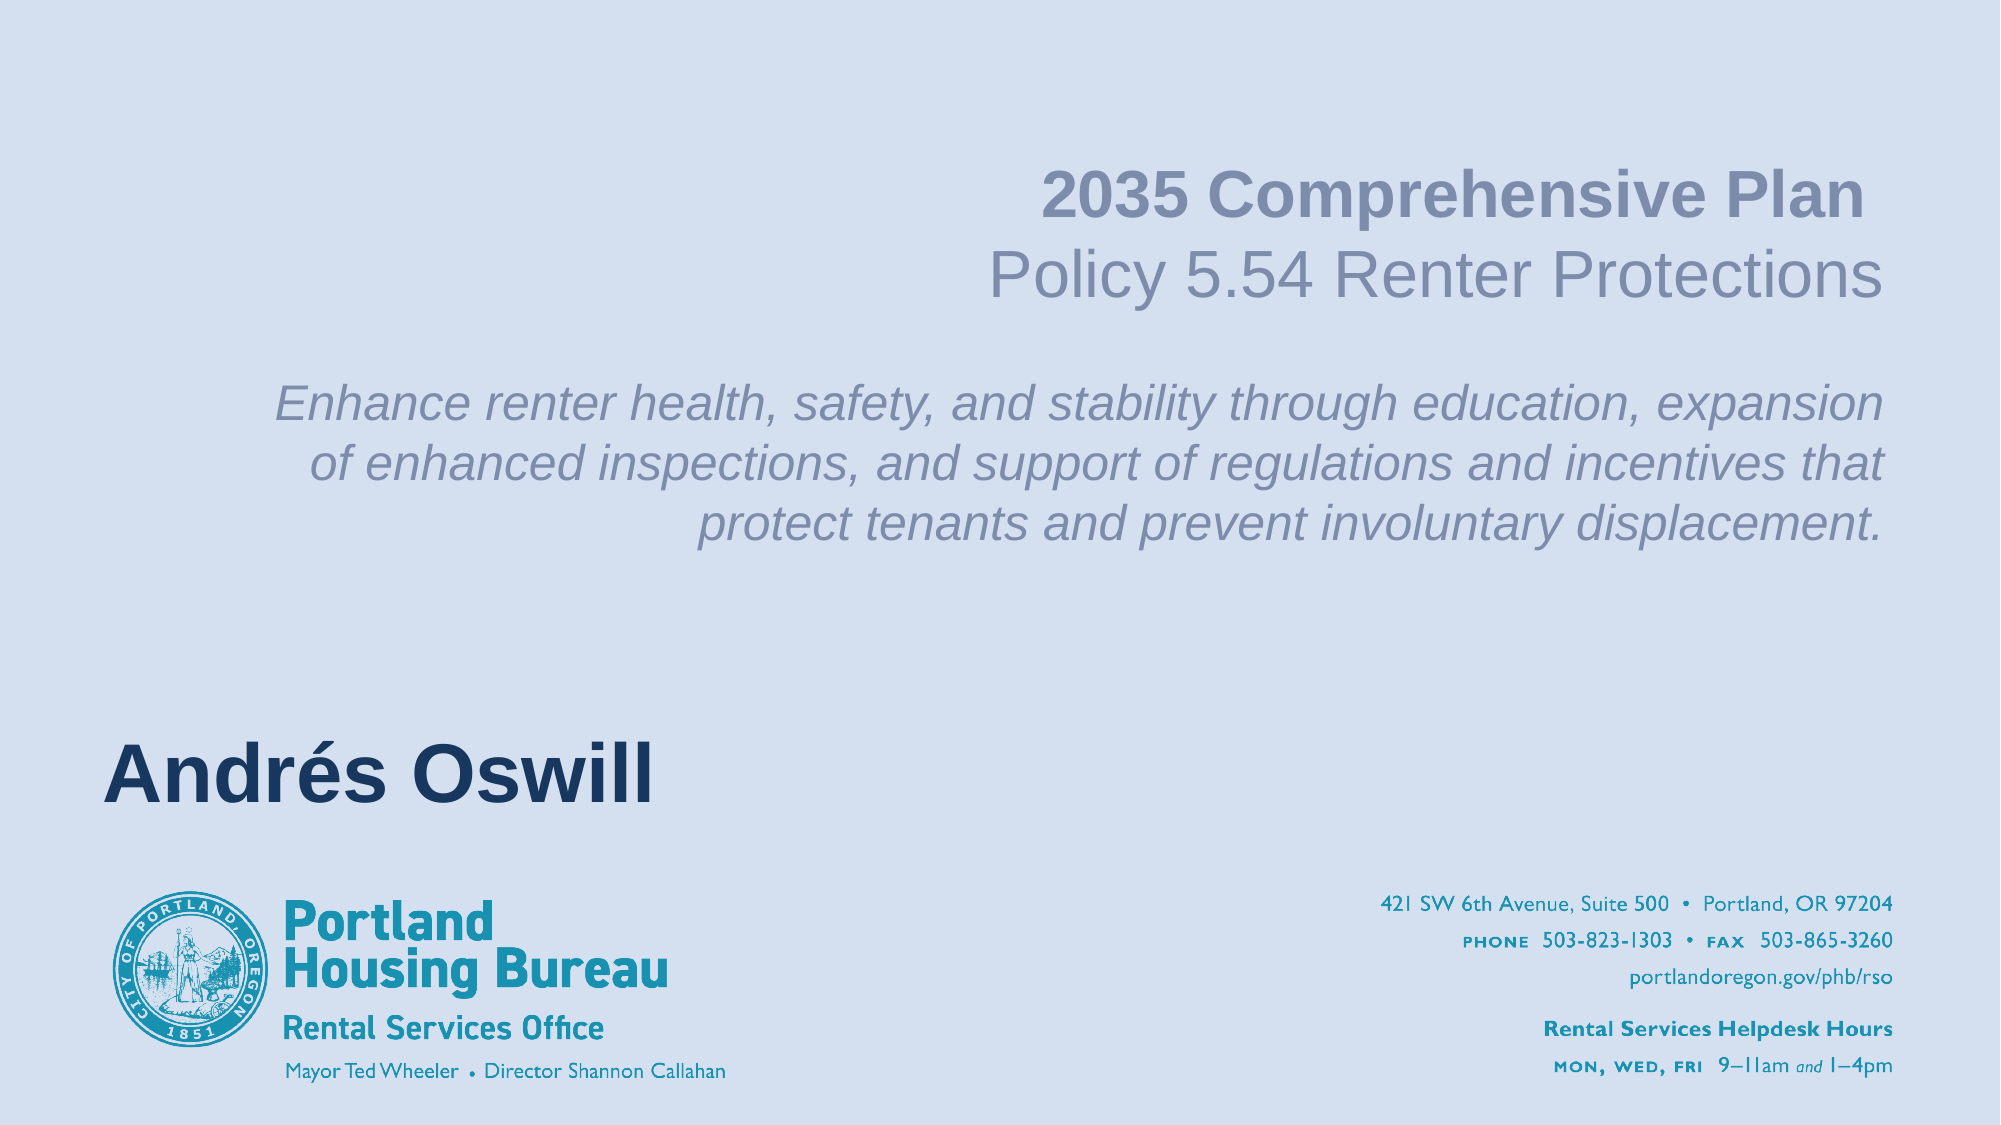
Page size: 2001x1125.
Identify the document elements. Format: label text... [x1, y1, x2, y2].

picture [1356, 888, 1900, 1086]
text_box Andrés Oswill [100, 699, 938, 819]
text_box 2035 Comprehensive Plan Policy 5.54 Renter Protections Enhance renter health, safety, and stability through education, expansion of enhanced inspections, and support of regulations and incentives that protect tenants and prevent involuntary displacement. [225, 143, 1900, 559]
picture [100, 887, 737, 1088]
